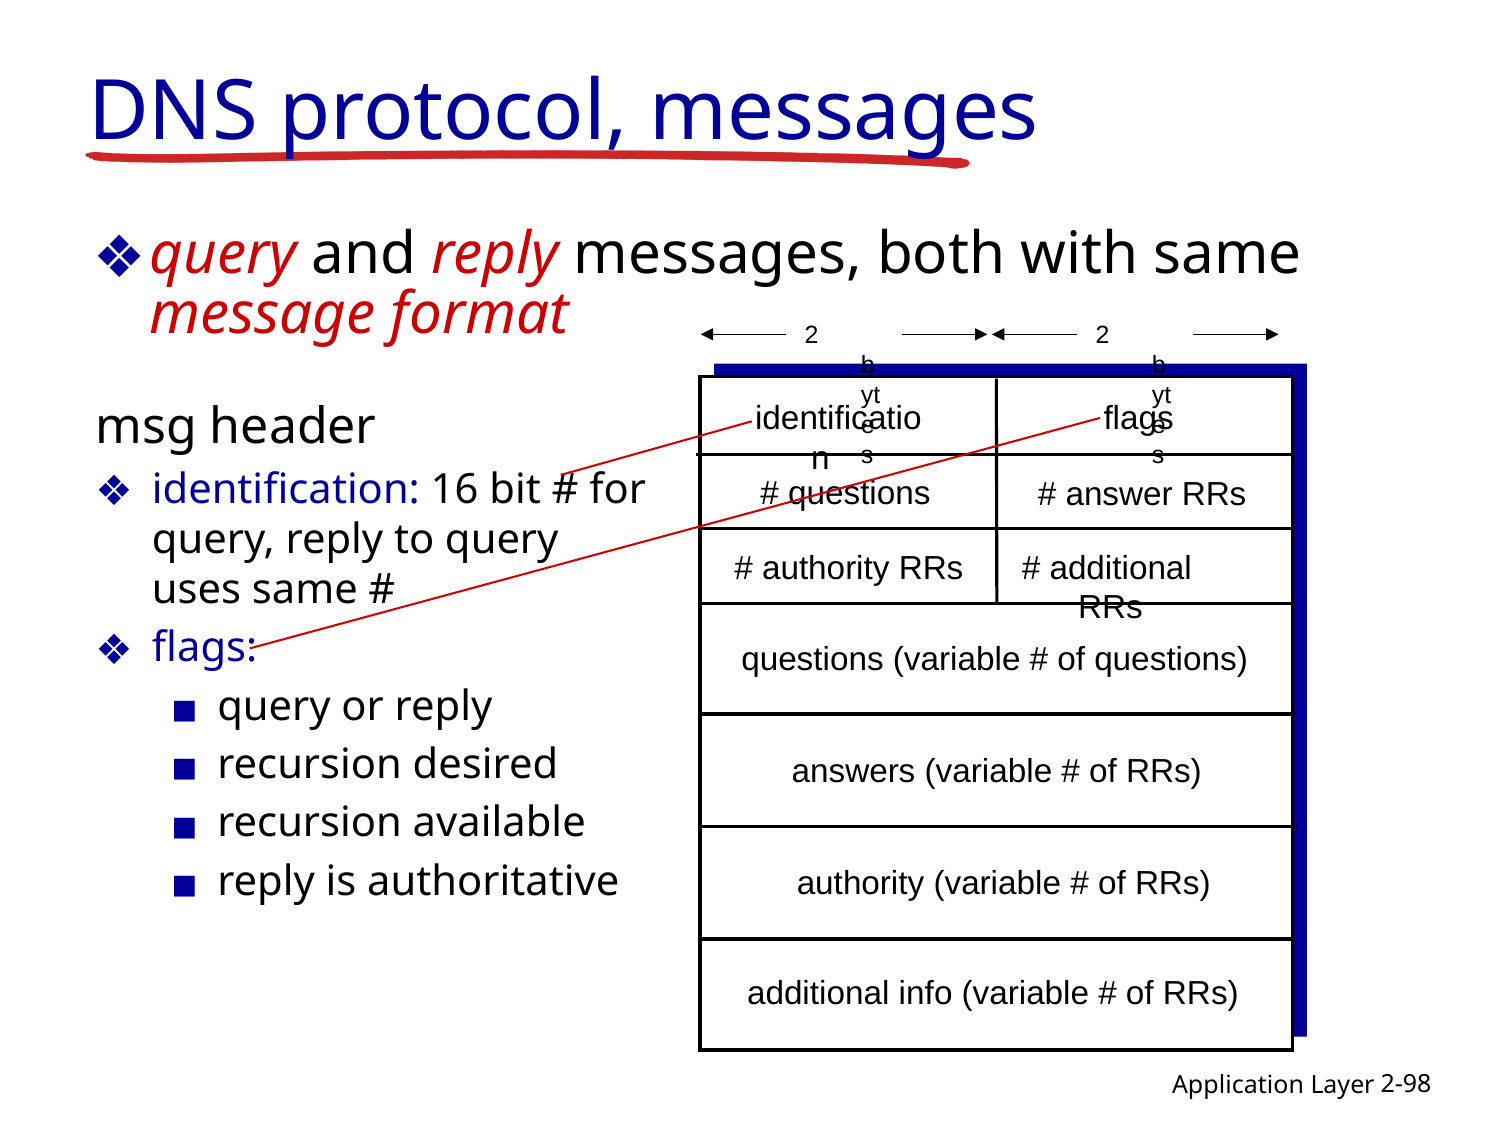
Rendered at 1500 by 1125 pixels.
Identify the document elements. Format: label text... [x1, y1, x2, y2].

list query and reply messages, both with same message format [78, 218, 1362, 304]
picture [80, 145, 982, 174]
text_box Application Layer [914, 1060, 1390, 1108]
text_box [249, 417, 1101, 649]
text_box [695, 363, 1308, 1051]
text_box 2-98 [1365, 1060, 1477, 1106]
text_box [991, 310, 1279, 357]
text_box msg header identification: 16 bit # for query, reply to query uses same # flags: query or reply recursion desired recursion available reply is authoritative [80, 385, 667, 1016]
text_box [700, 310, 988, 357]
title DNS protocol, messages [73, 35, 1349, 177]
